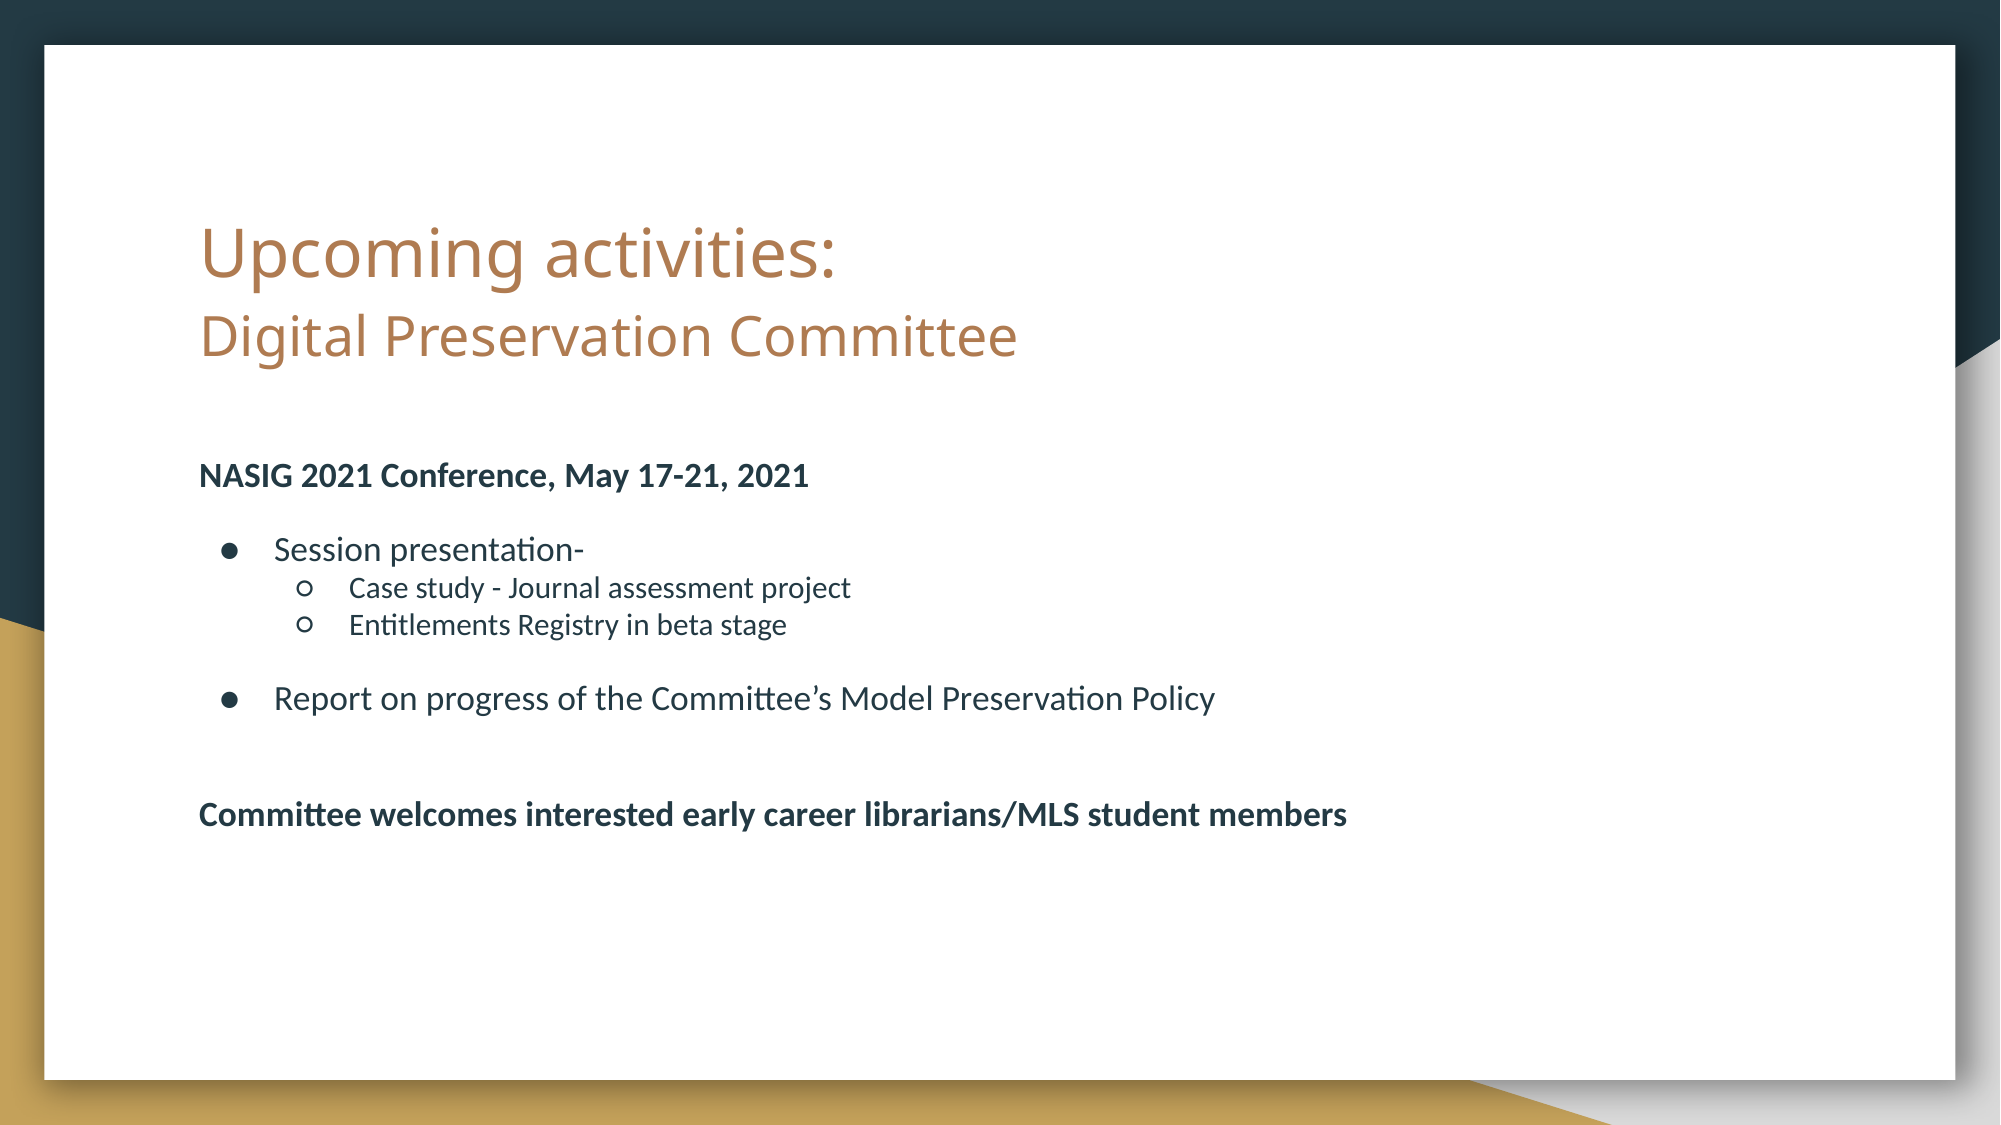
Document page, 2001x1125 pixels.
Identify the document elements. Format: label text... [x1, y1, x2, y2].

list NASIG 2021 Conference, May 17-21, 2021 Session presentation- Case study - Journal assessment project Entitlements Registry in beta stage Report on progress of the Committee’s Model Preservation Policy Committee welcomes interested early career librarians/MLS student members [179, 435, 1821, 971]
title Upcoming activities: Digital Preservation Committee [179, 184, 1821, 394]
